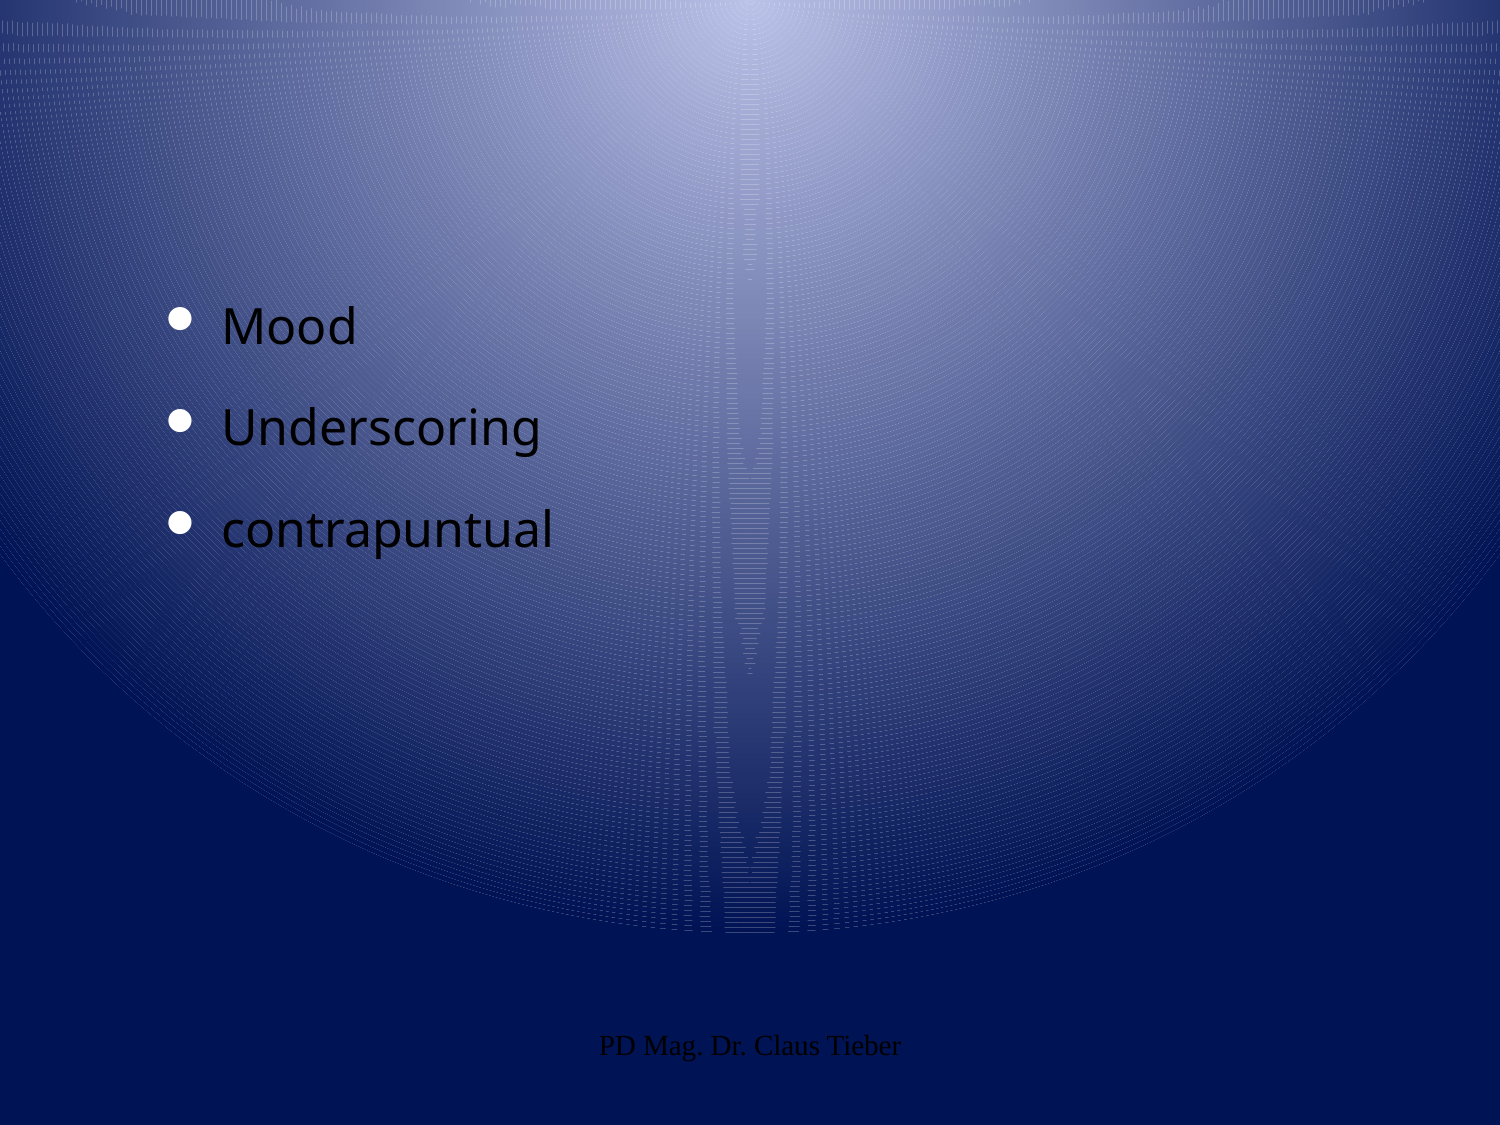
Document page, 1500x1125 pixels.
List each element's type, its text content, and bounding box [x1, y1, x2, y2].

list Mood Underscoring contrapuntual [150, 286, 1350, 993]
footer PD Mag. Dr. Claus Tieber [512, 1021, 988, 1067]
